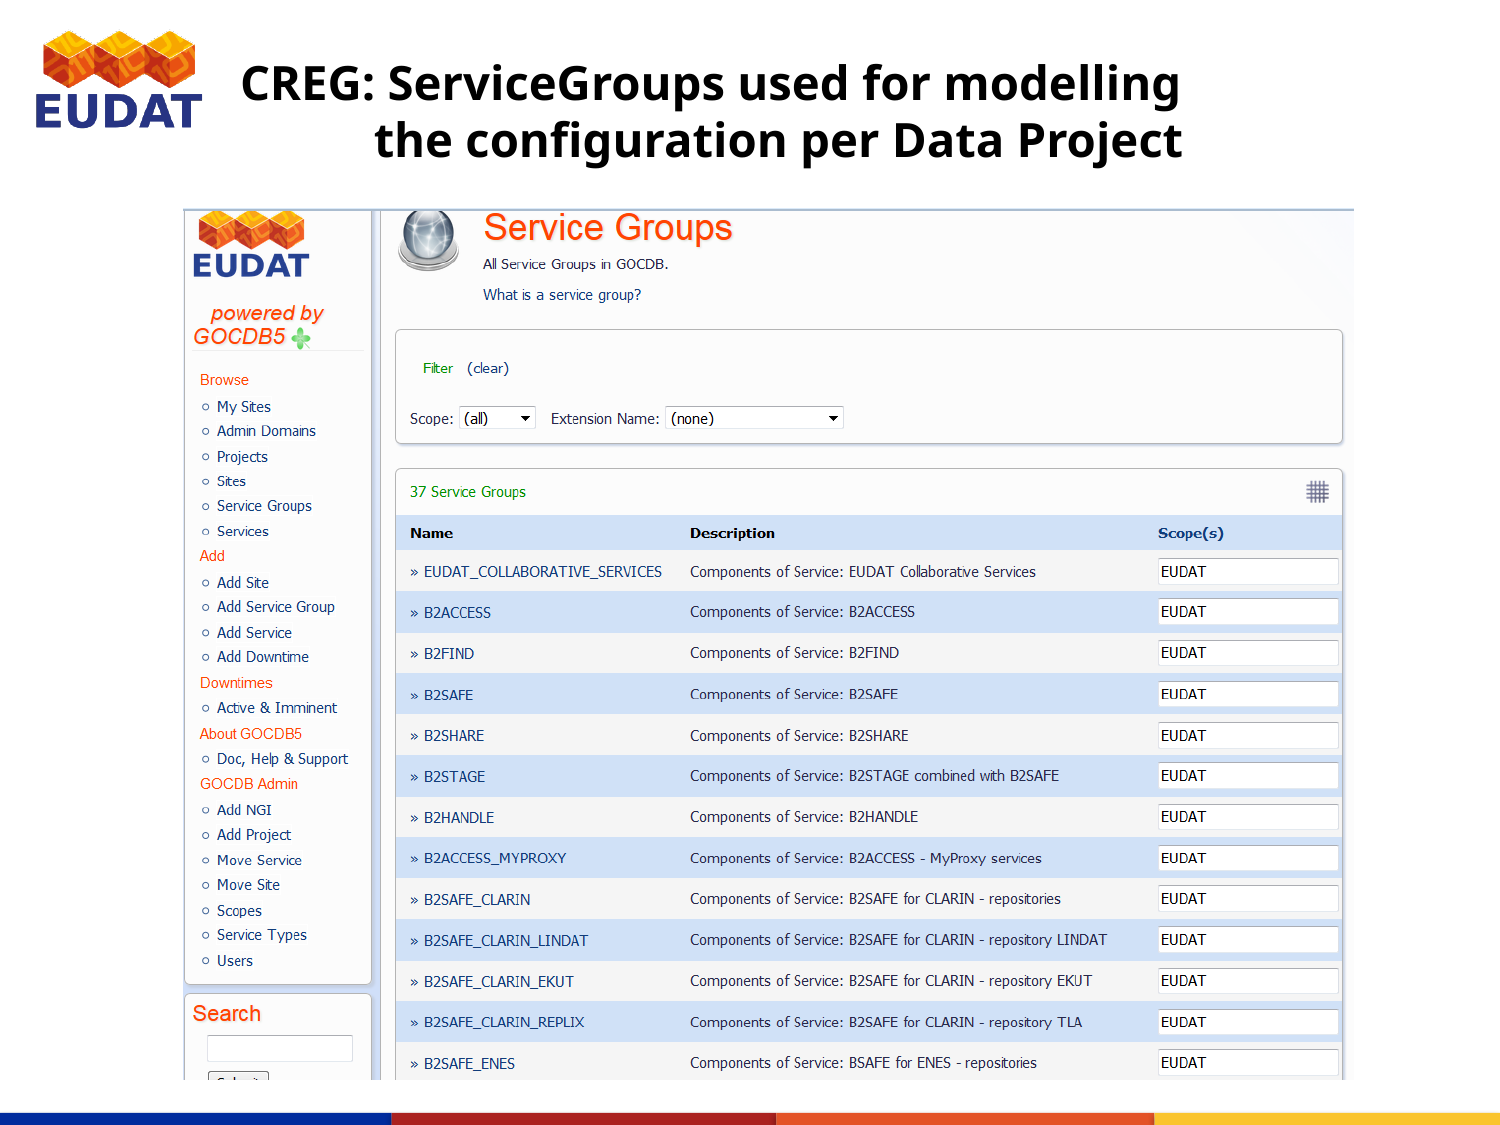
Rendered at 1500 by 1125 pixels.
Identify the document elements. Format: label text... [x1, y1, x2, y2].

picture [8, 0, 210, 161]
title CREG: ServiceGroups used for modelling the configuration per Data Project [225, 45, 1424, 175]
picture [182, 207, 1354, 1080]
